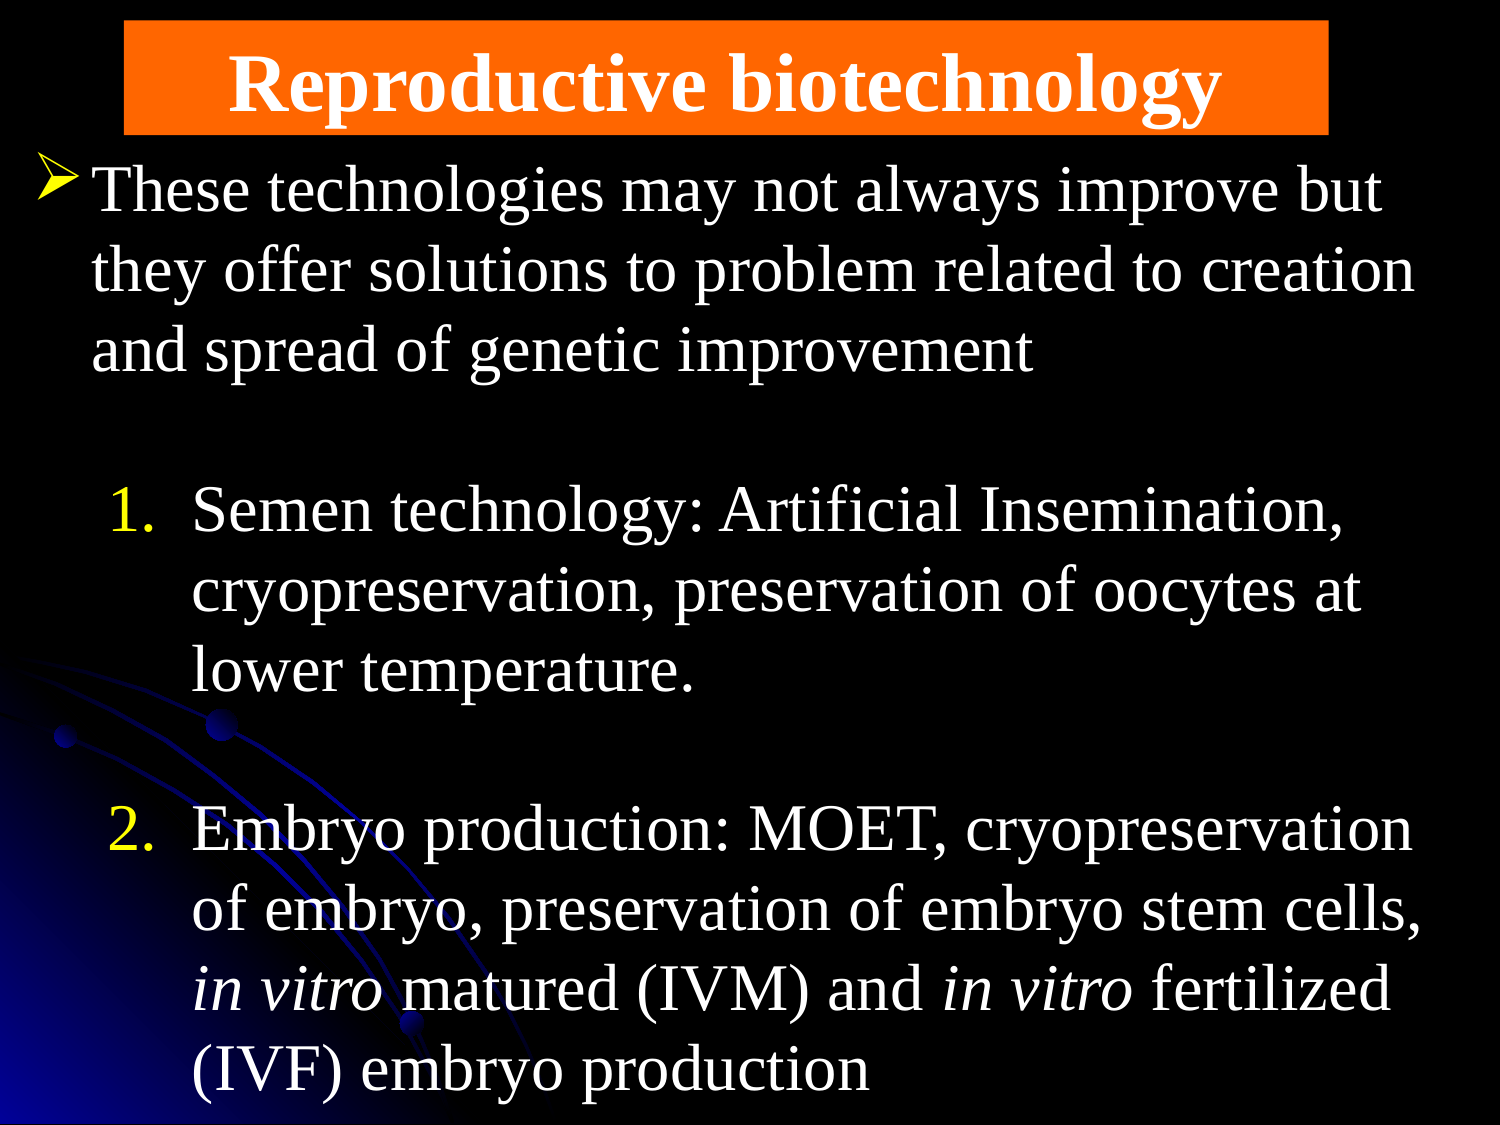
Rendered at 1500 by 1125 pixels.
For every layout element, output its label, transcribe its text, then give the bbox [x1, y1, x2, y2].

text_box Reproductive biotechnology [123, 20, 1329, 136]
text_box These technologies may not always improve but they offer solutions to problem related to creation and spread of genetic improvement Semen technology: Artificial Insemination, cryopreservation, preservation of oocytes at lower temperature. Embryo production: MOET, cryopreservation of embryo, preservation of embryo stem cells, in vitro matured (IVM) and in vitro fertilized (IVF) embryo production [17, 137, 1471, 1112]
